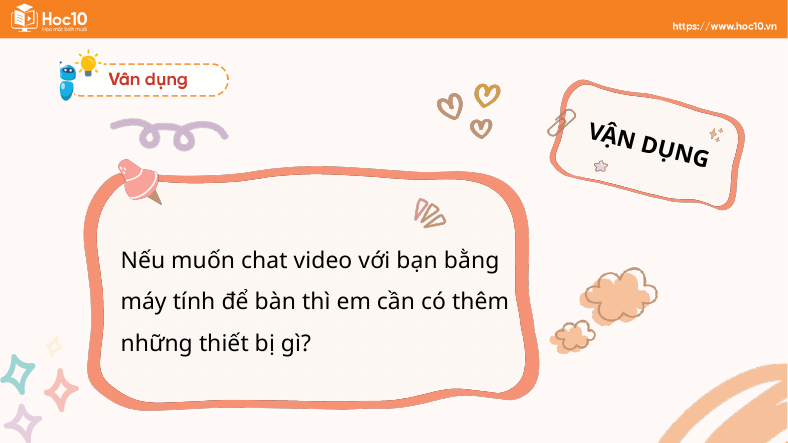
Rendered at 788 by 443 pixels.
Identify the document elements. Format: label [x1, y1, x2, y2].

text_box [82, 159, 540, 411]
text_box [544, 83, 755, 207]
picture [0, 0, 788, 443]
